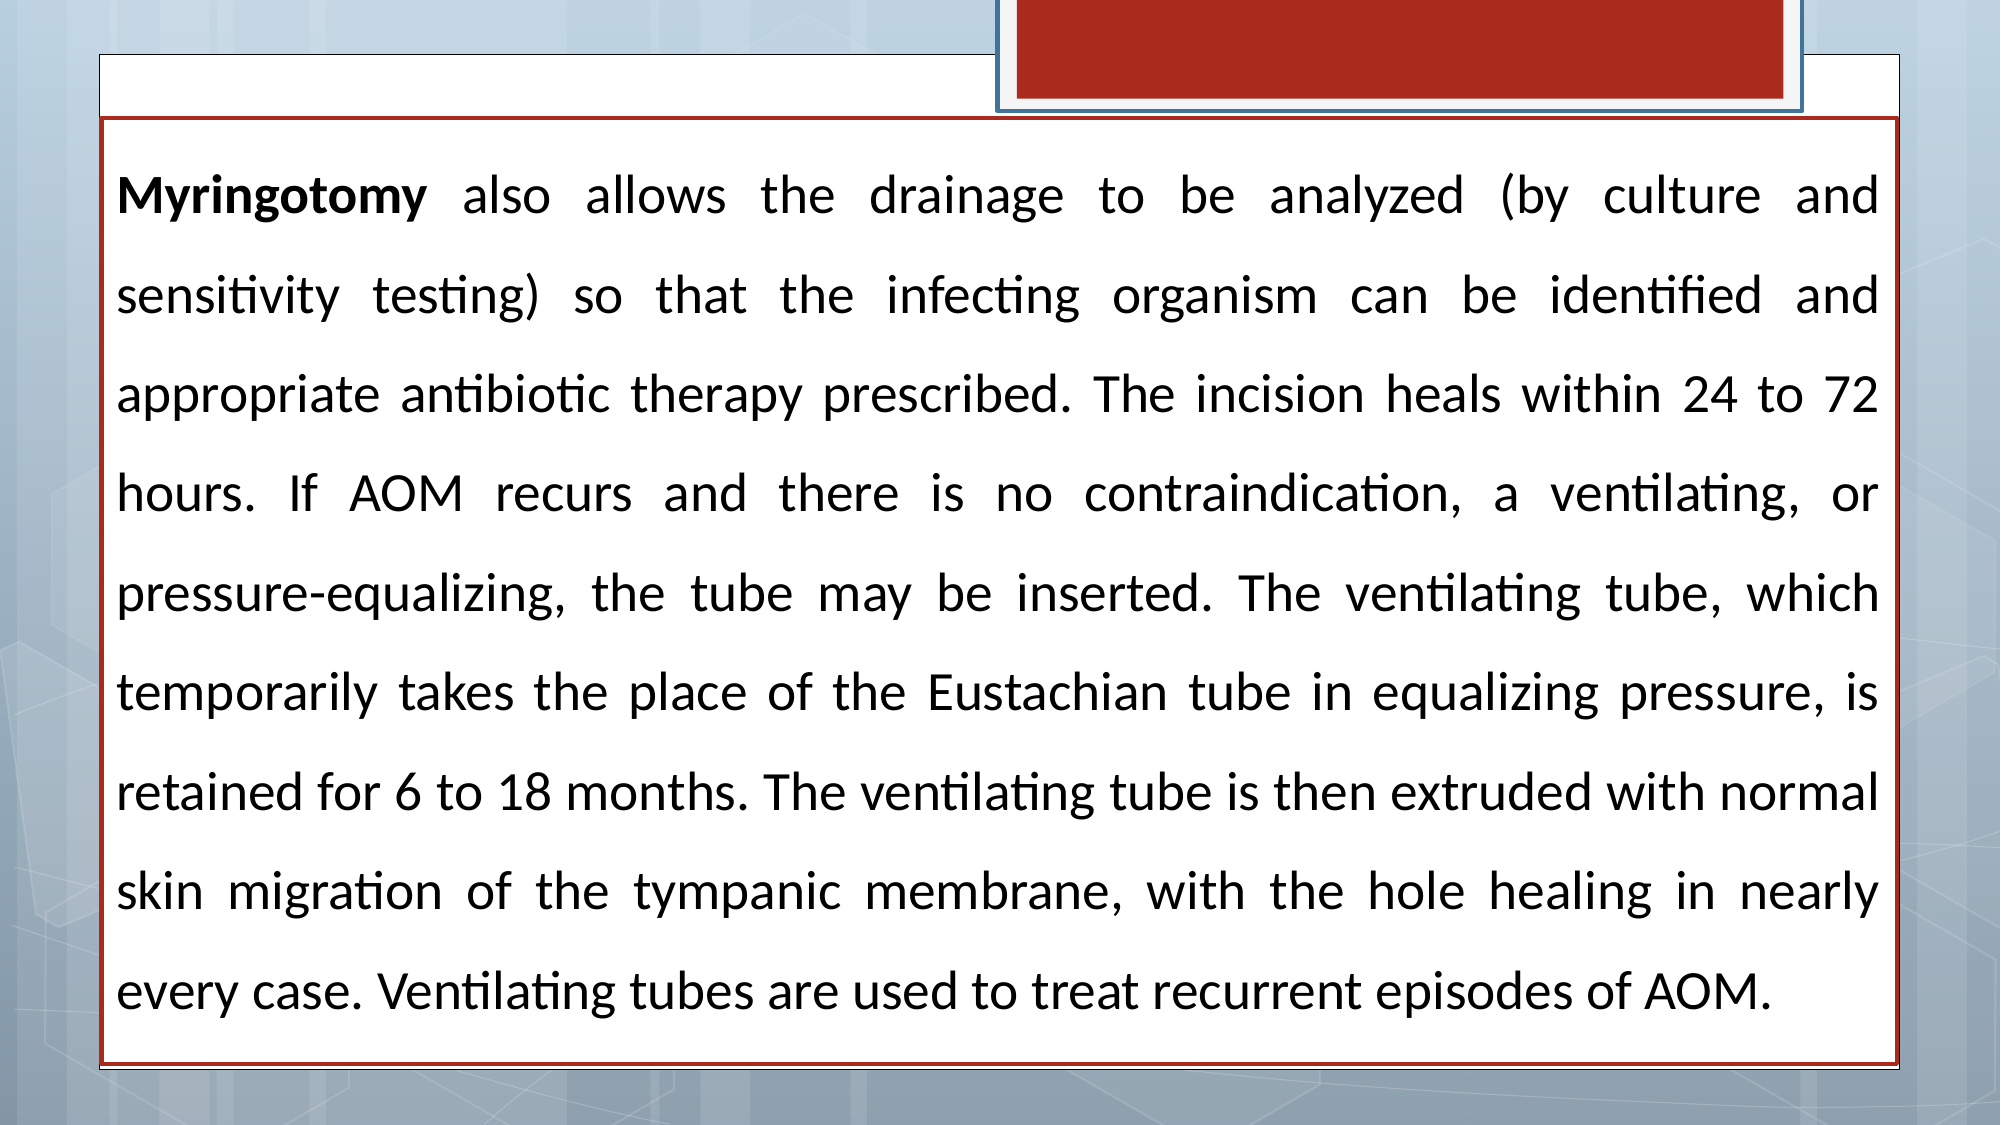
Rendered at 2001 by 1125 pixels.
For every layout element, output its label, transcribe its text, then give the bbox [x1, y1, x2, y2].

list Myringotomy also allows the drainage to be analyzed (by culture and sensitivity testing) so that the infecting organism can be identified and appropriate antibiotic therapy prescribed. The incision heals within 24 to 72 hours. If AOM recurs and there is no contraindication, a ventilating, or pressure-equalizing, the tube may be inserted. The ventilating tube, which temporarily takes the place of the Eustachian tube in equalizing pressure, is retained for 6 to 18 months. The ventilating tube is then extruded with normal skin migration of the tympanic membrane, with the hole healing in nearly every case. Ventilating tubes are used to treat recurrent episodes of AOM. [99, 116, 1899, 1066]
